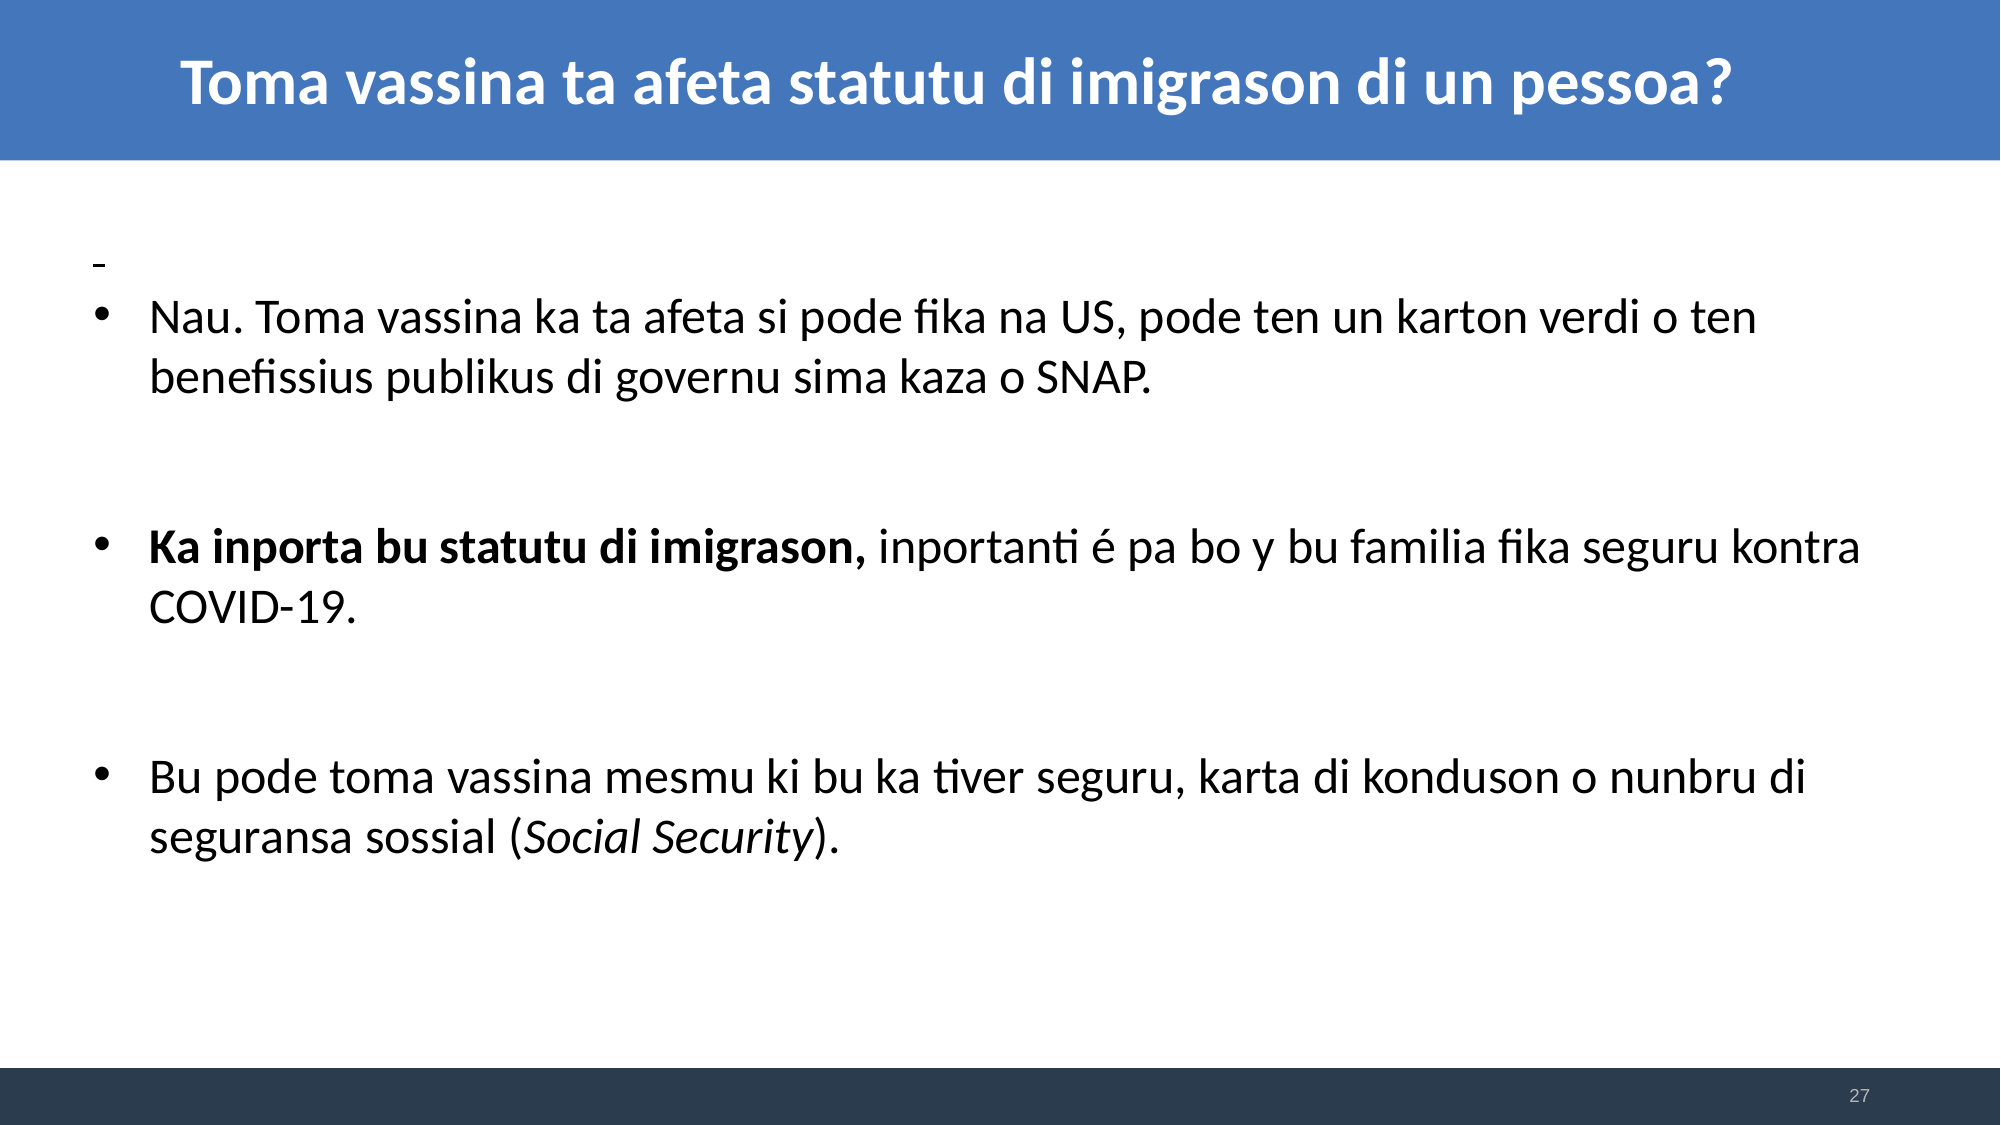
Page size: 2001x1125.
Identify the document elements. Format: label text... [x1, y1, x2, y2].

text_box Toma vassina ta afeta statutu di imigrason di un pessoa? [29, 38, 1886, 119]
text_box Nau. Toma vassina ka ta afeta si pode fika na US, pode ten un karton verdi o ten benefissius publikus di governu sima kaza o SNAP. Ka inporta bu statutu di imigrason, inportanti é pa bo y bu familia fika seguru kontra COVID-19. Bu pode toma vassina mesmu ki bu ka tiver seguru, karta di konduson o nunbru di seguransa sossial (Social Security). [78, 203, 1942, 956]
slide_number 27 [1436, 1065, 1886, 1125]
